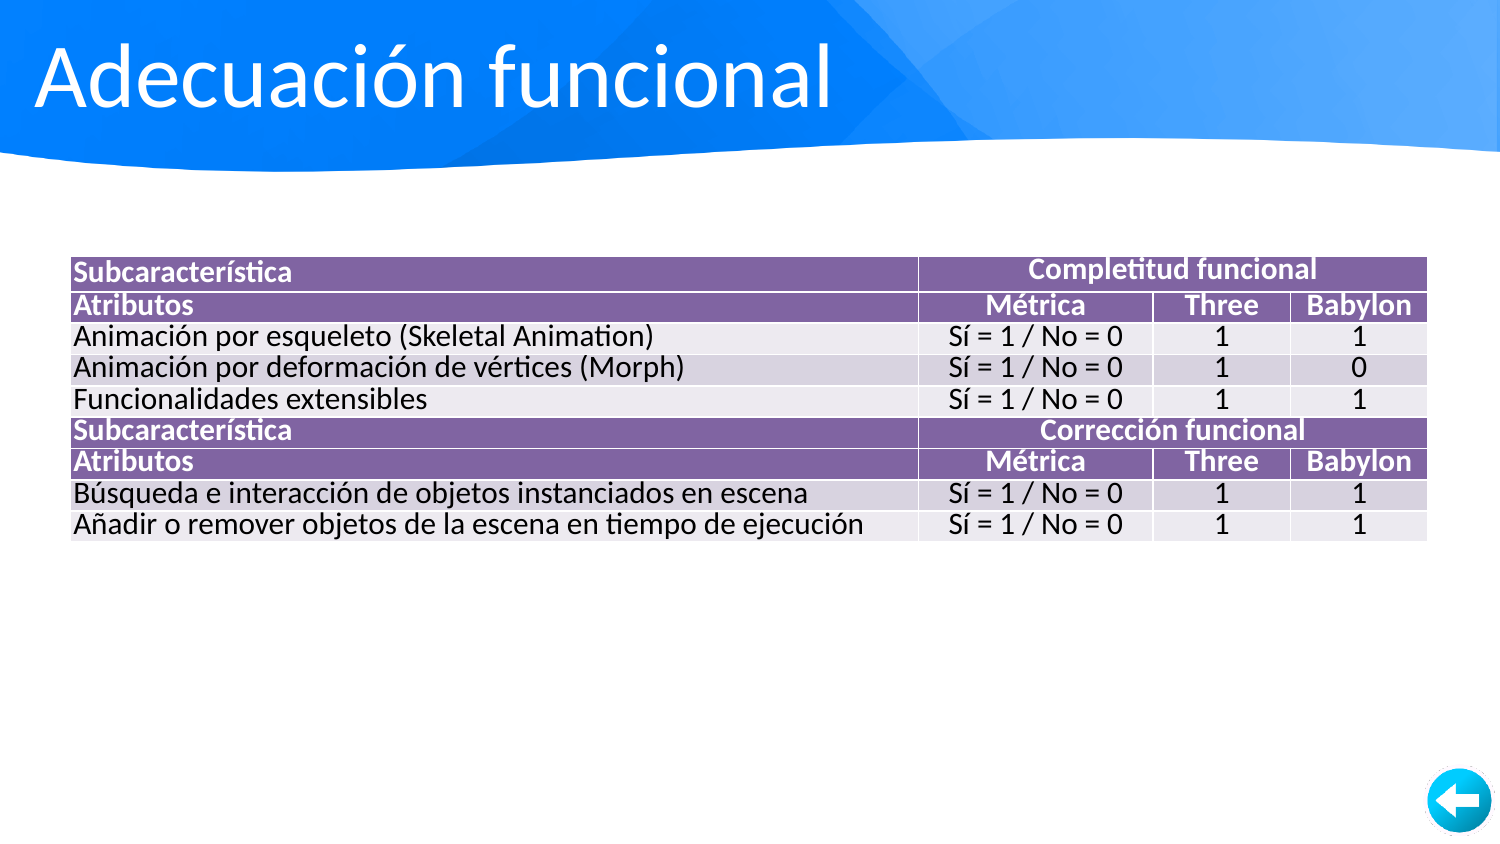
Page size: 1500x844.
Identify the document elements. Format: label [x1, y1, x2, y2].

picture [0, 0, 1500, 635]
picture [1423, 764, 1495, 836]
